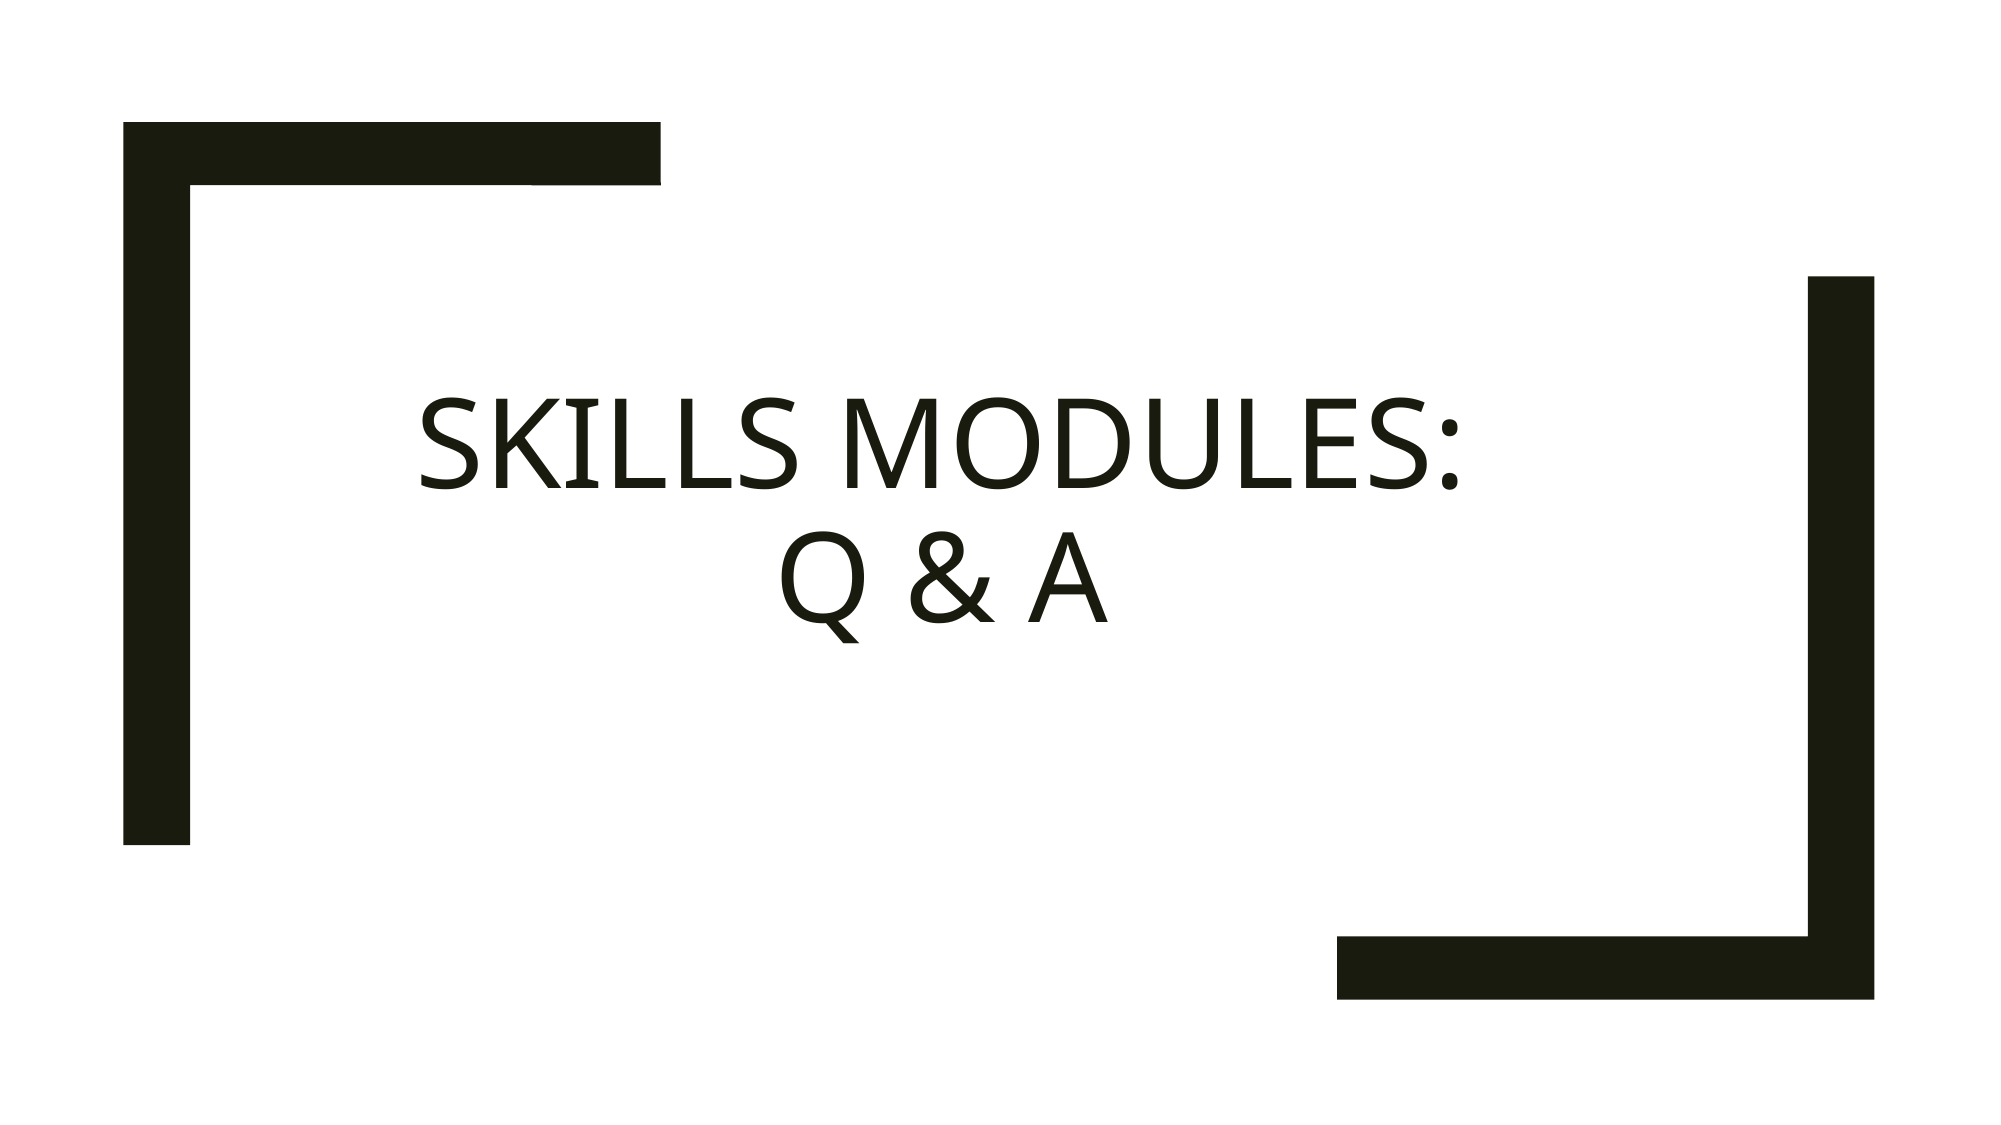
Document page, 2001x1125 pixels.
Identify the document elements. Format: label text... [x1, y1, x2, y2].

title Skills Modules: Q & A [255, 444, 1628, 657]
